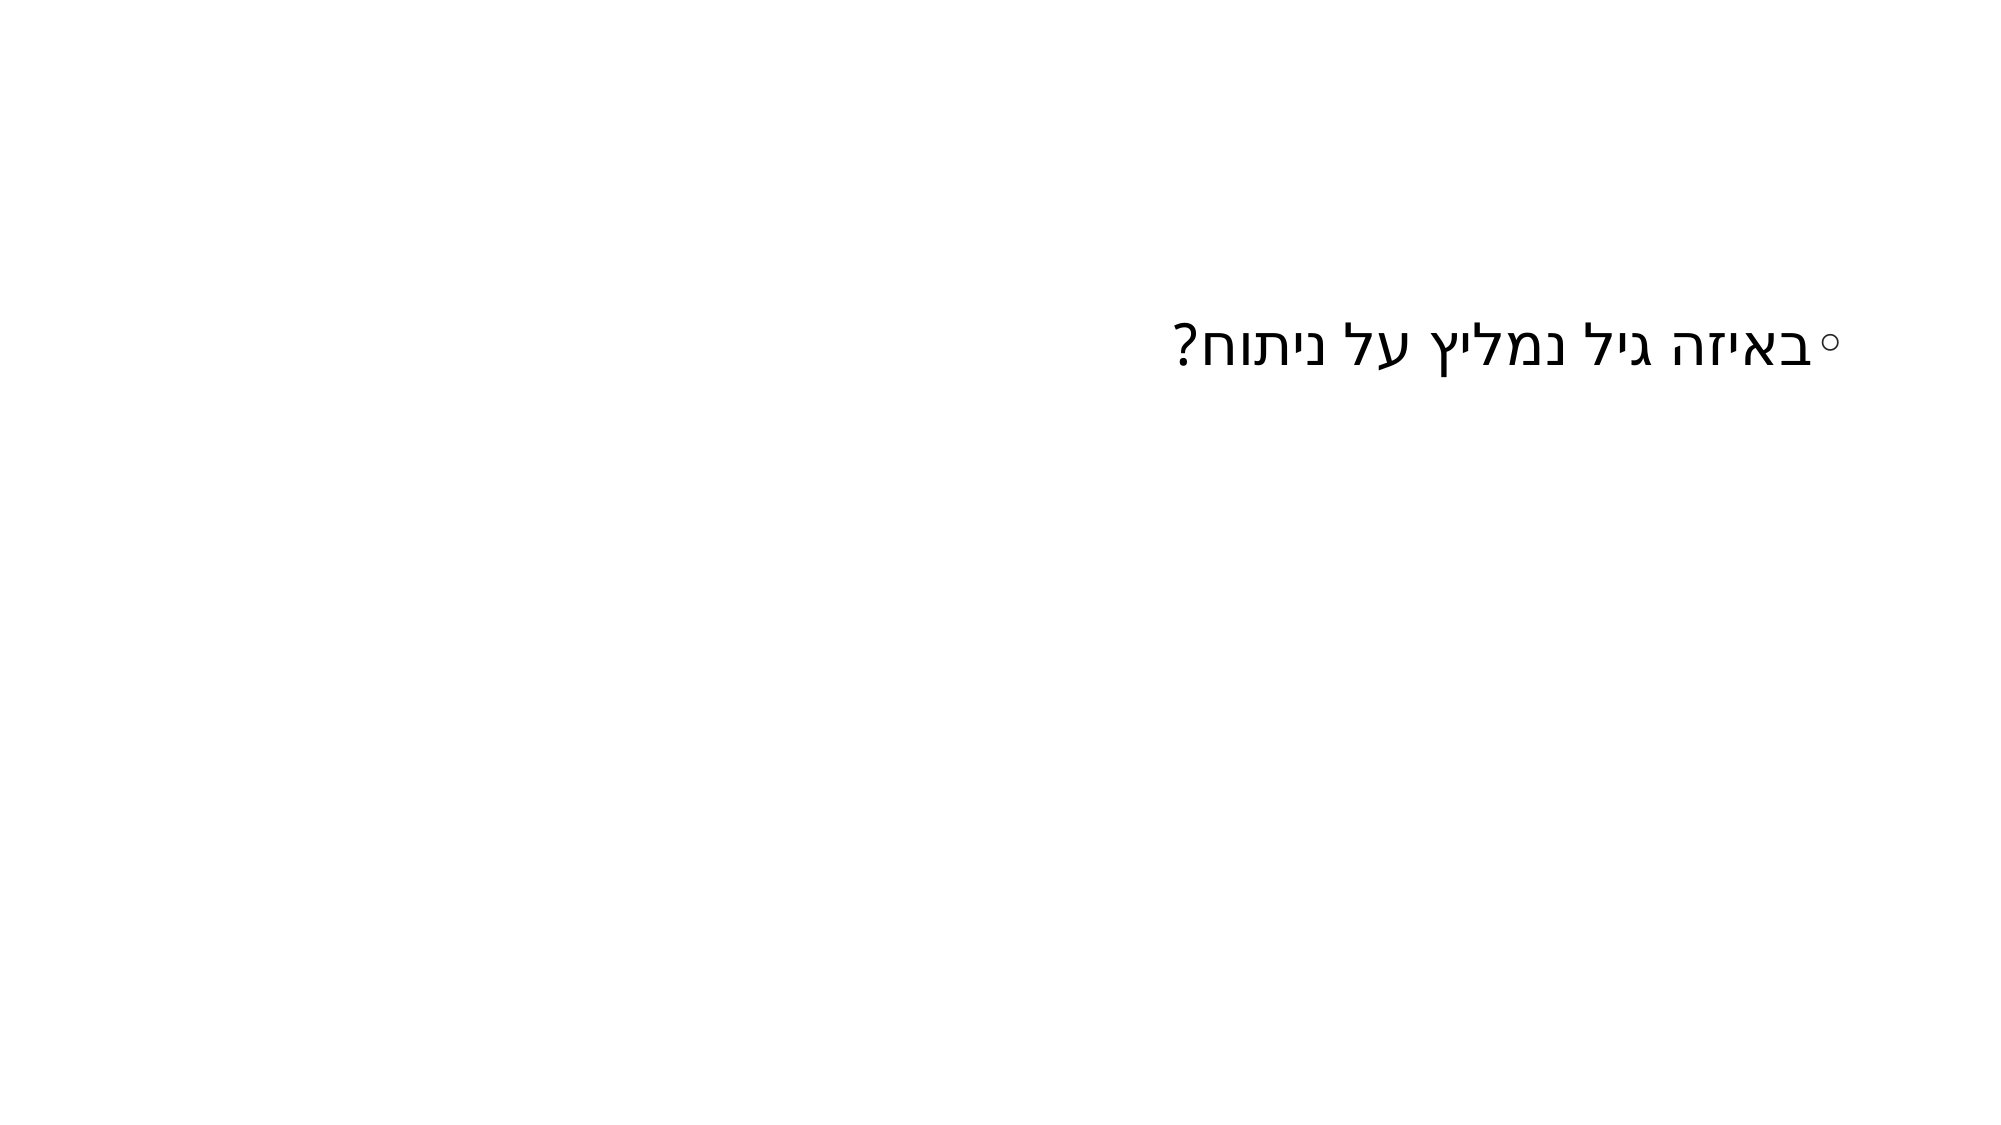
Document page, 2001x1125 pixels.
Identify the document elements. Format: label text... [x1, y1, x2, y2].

list באיזה גיל נמליץ על ניתוח? [137, 299, 1863, 1014]
